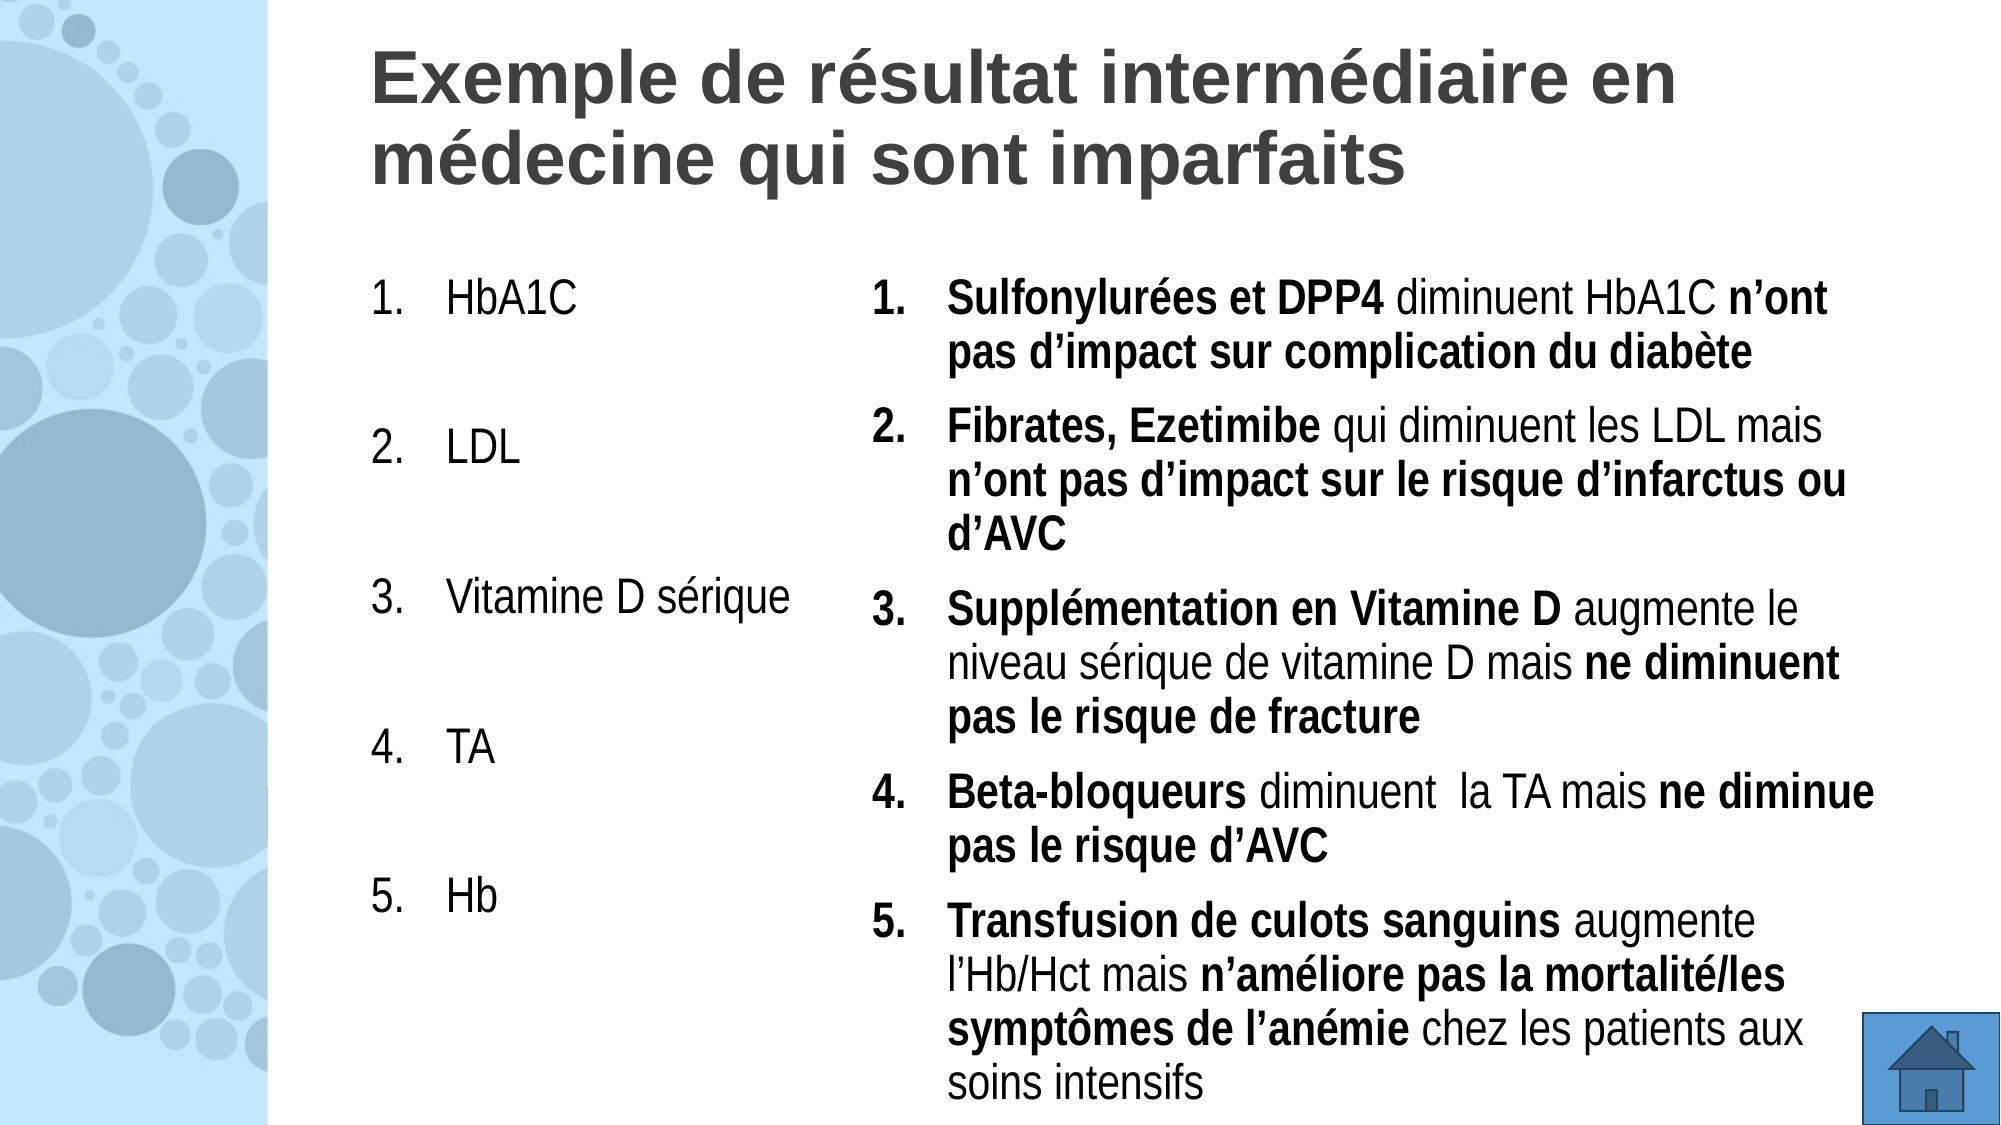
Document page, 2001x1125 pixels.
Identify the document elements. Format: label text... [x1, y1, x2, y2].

title Exemple de résultat intermédiaire en médecine qui sont imparfaits [355, 31, 1911, 198]
list HbA1C LDL Vitamine D sérique TA Hb [355, 263, 857, 1125]
picture [0, 0, 268, 1125]
text_box [1862, 1012, 2000, 1125]
list Sulfonylurées et DPP4 diminuent HbA1C n’ont pas d’impact sur complication du diabète Fibrates, Ezetimibe qui diminuent les LDL mais n’ont pas d’impact sur le risque d’infarctus ou d’AVC Supplémentation en Vitamine D augmente le niveau sérique de vitamine D mais ne diminuent pas le risque de fracture Beta-bloqueurs diminuent la TA mais ne diminue pas le risque d’AVC Transfusion de culots sanguins augmente l’Hb/Hct mais n’améliore pas la mortalité/les symptômes de l’anémie chez les patients aux soins intensifs [857, 263, 1911, 1125]
